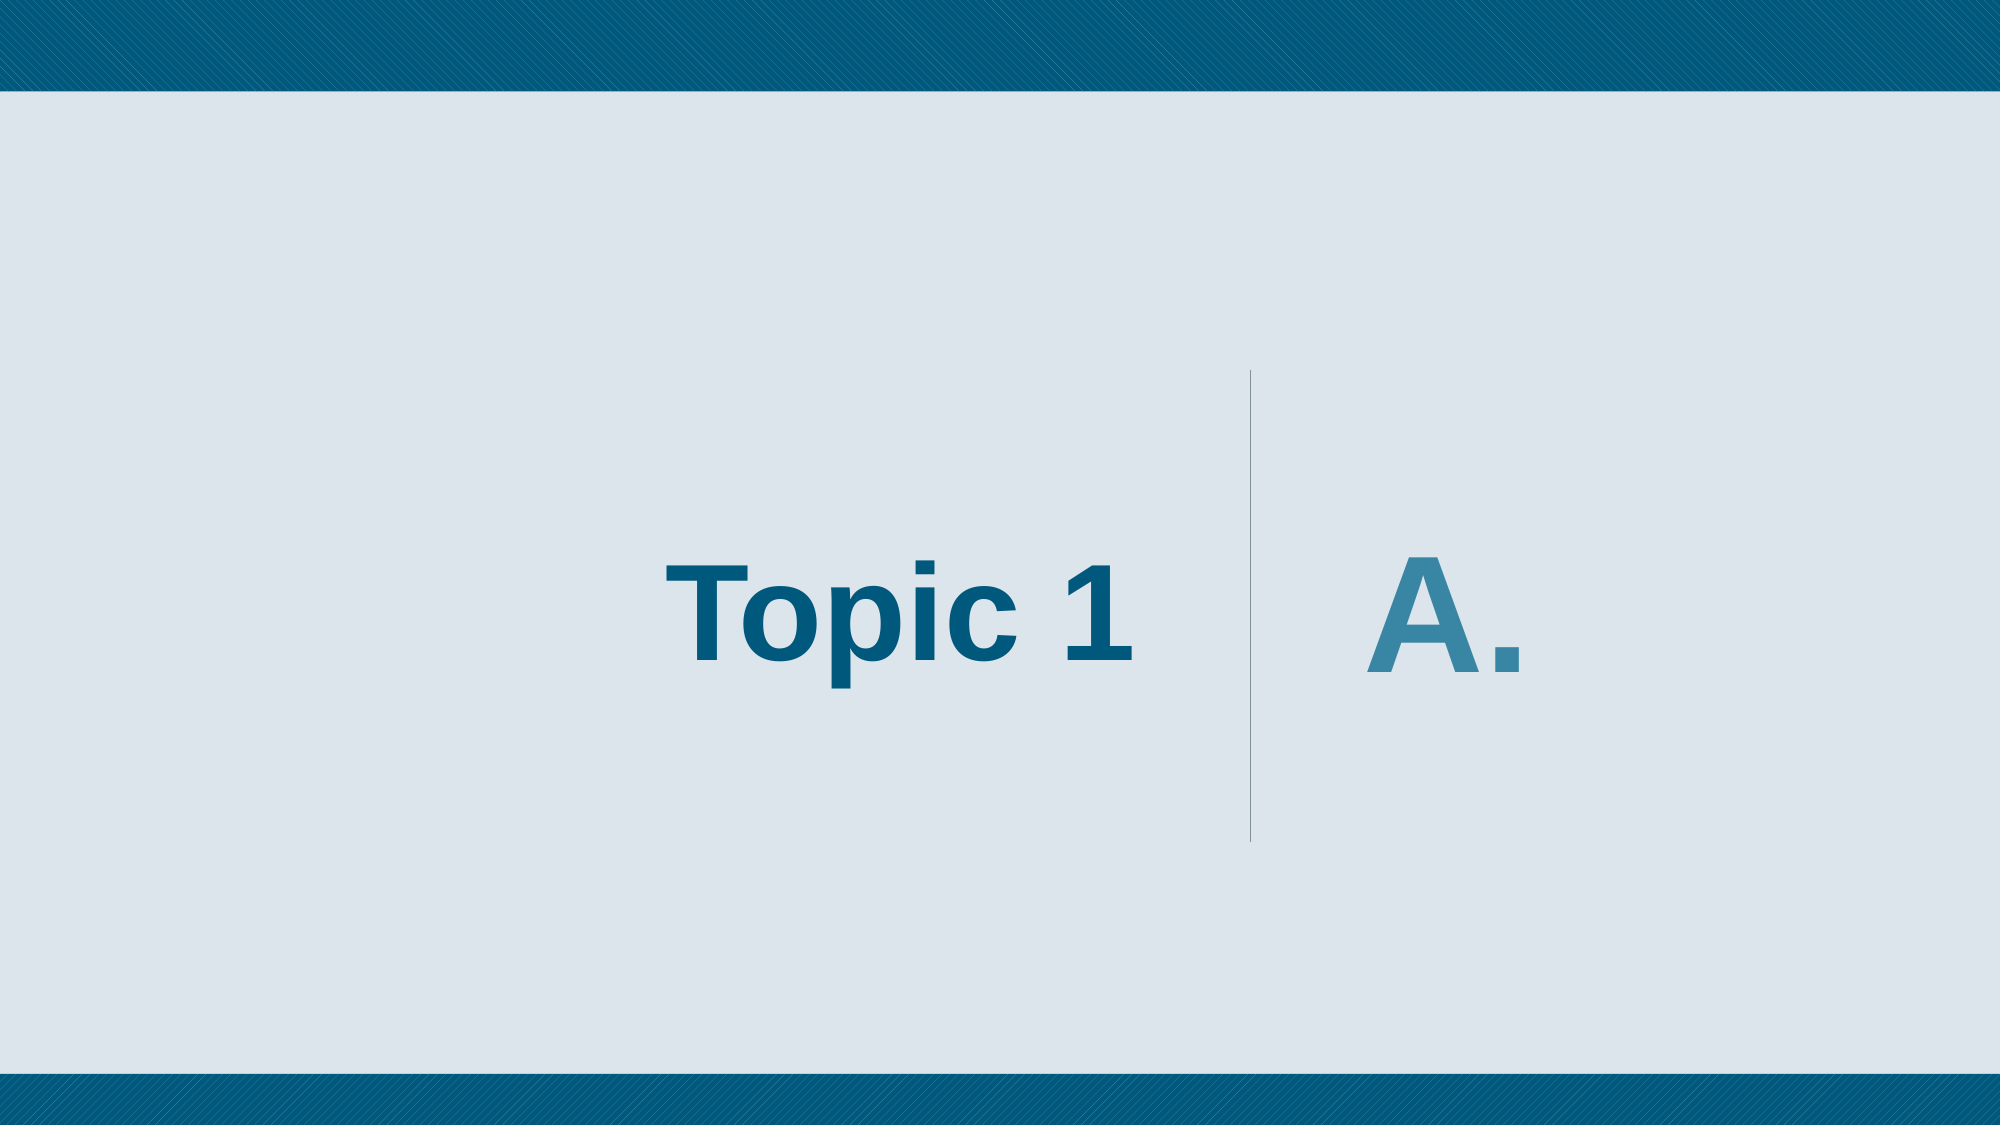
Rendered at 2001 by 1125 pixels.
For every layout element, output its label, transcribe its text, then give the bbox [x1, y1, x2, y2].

list A. [1349, 380, 1853, 832]
list Topic 1 [0, 337, 1152, 875]
